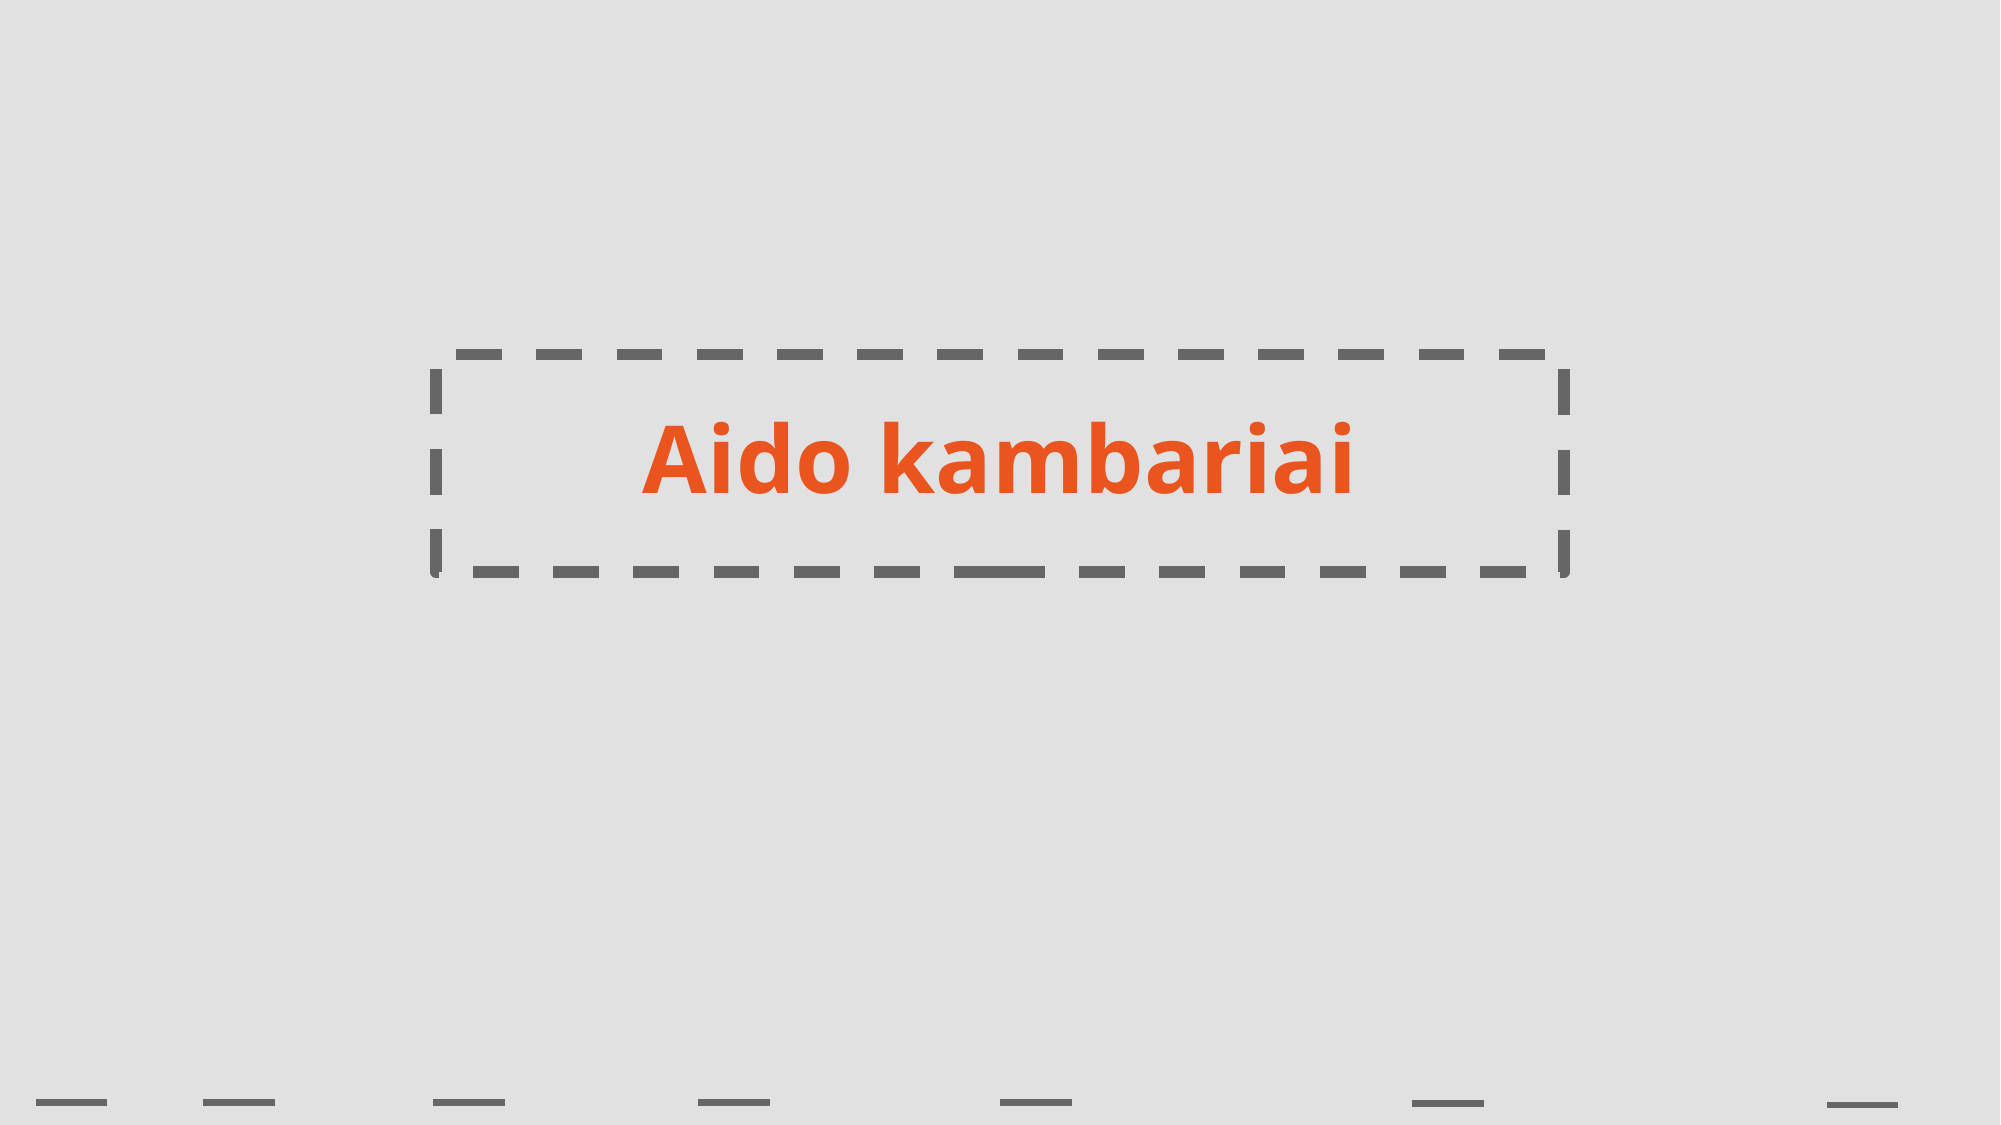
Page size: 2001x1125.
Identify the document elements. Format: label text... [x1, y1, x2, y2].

title Aido kambariai [430, 349, 1570, 578]
